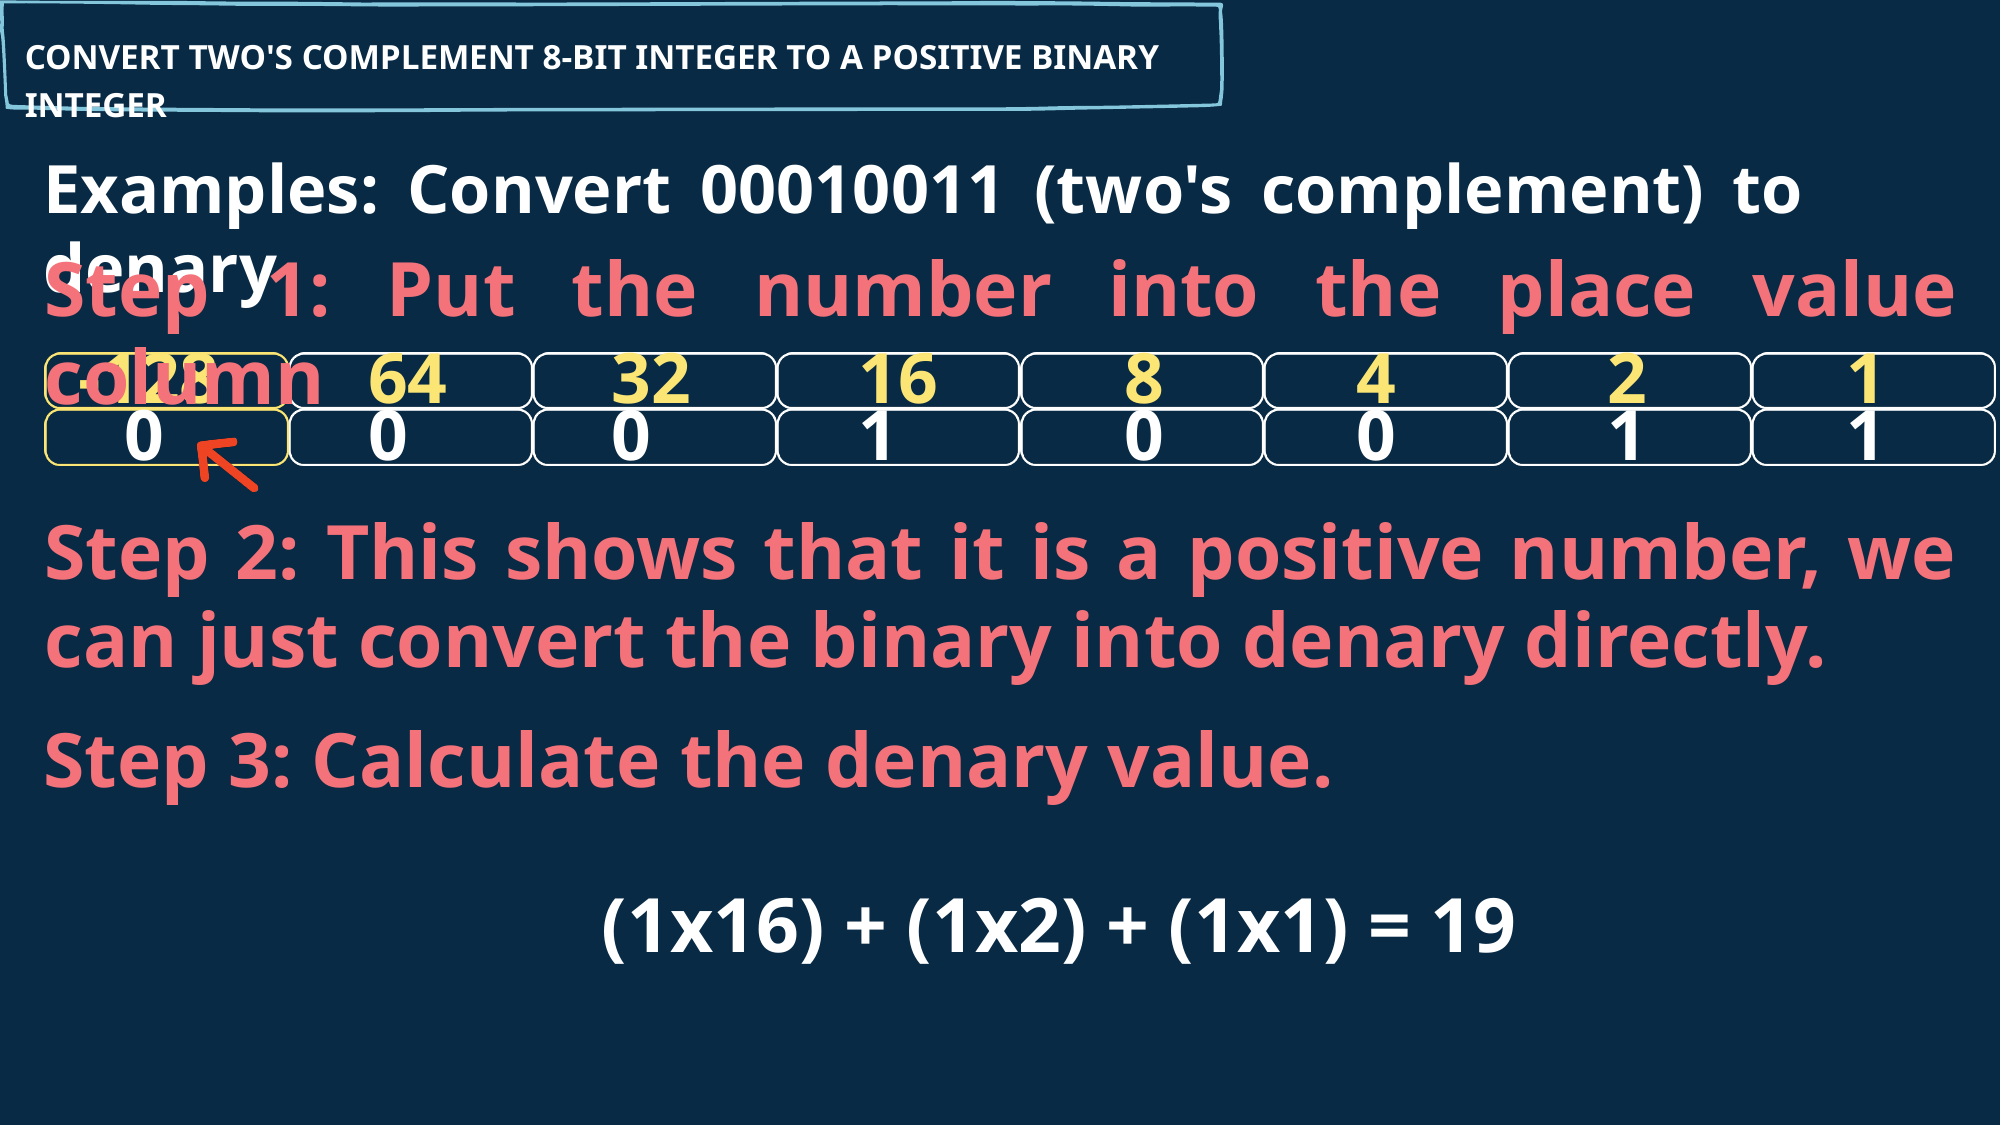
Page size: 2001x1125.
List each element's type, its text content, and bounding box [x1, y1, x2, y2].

picture [44, 351, 1996, 508]
text_box Examples: Convert 00010011 (two's complement) to denary [43, 150, 1805, 309]
text_box Step 3: Calculate the denary value. [43, 716, 1957, 805]
text_box Step 1: Put the number into the place value column [44, 246, 1958, 351]
text_box (1x16) + (1x2) + (1x1) = 19 [583, 841, 1537, 968]
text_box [0, 0, 1225, 113]
text_box Step 2: This shows that it is a positive number, we can just convert the binary into denary directly. [44, 508, 1958, 686]
